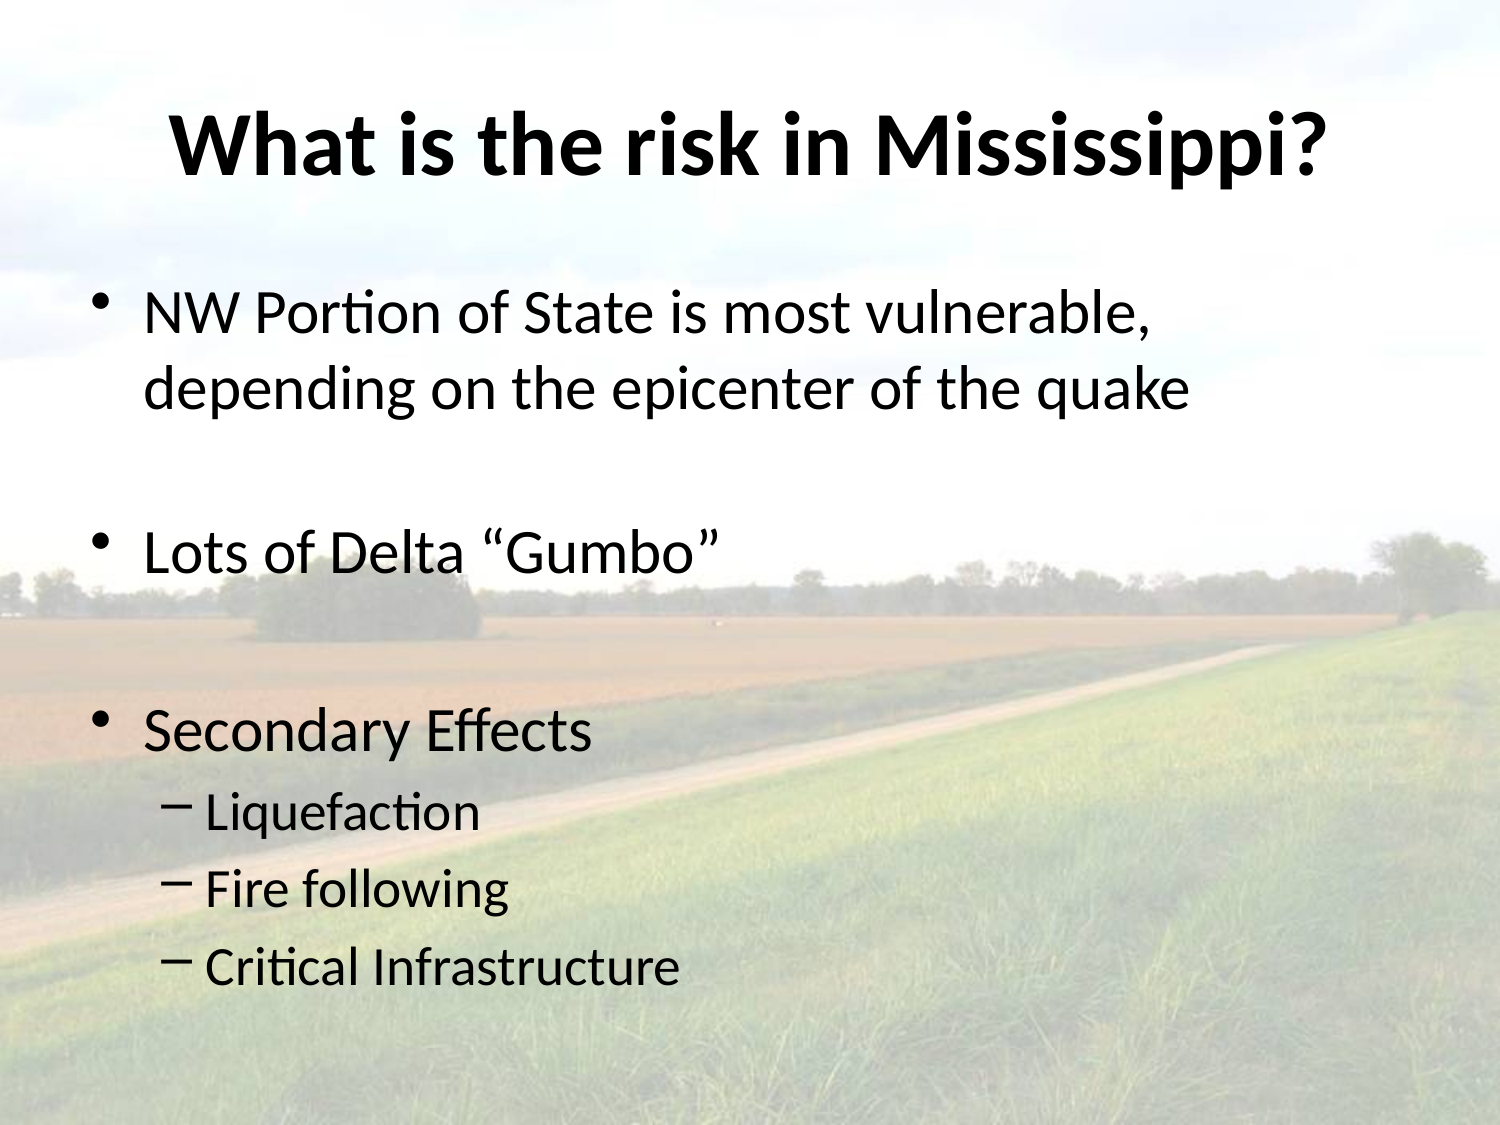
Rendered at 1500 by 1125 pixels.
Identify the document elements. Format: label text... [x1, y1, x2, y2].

picture [0, 0, 1500, 1125]
title What is the risk in Mississippi? [75, 45, 1425, 233]
list NW Portion of State is most vulnerable, depending on the epicenter of the quake Lots of Delta “Gumbo” Secondary Effects Liquefaction Fire following Critical Infrastructure [75, 262, 1425, 1005]
